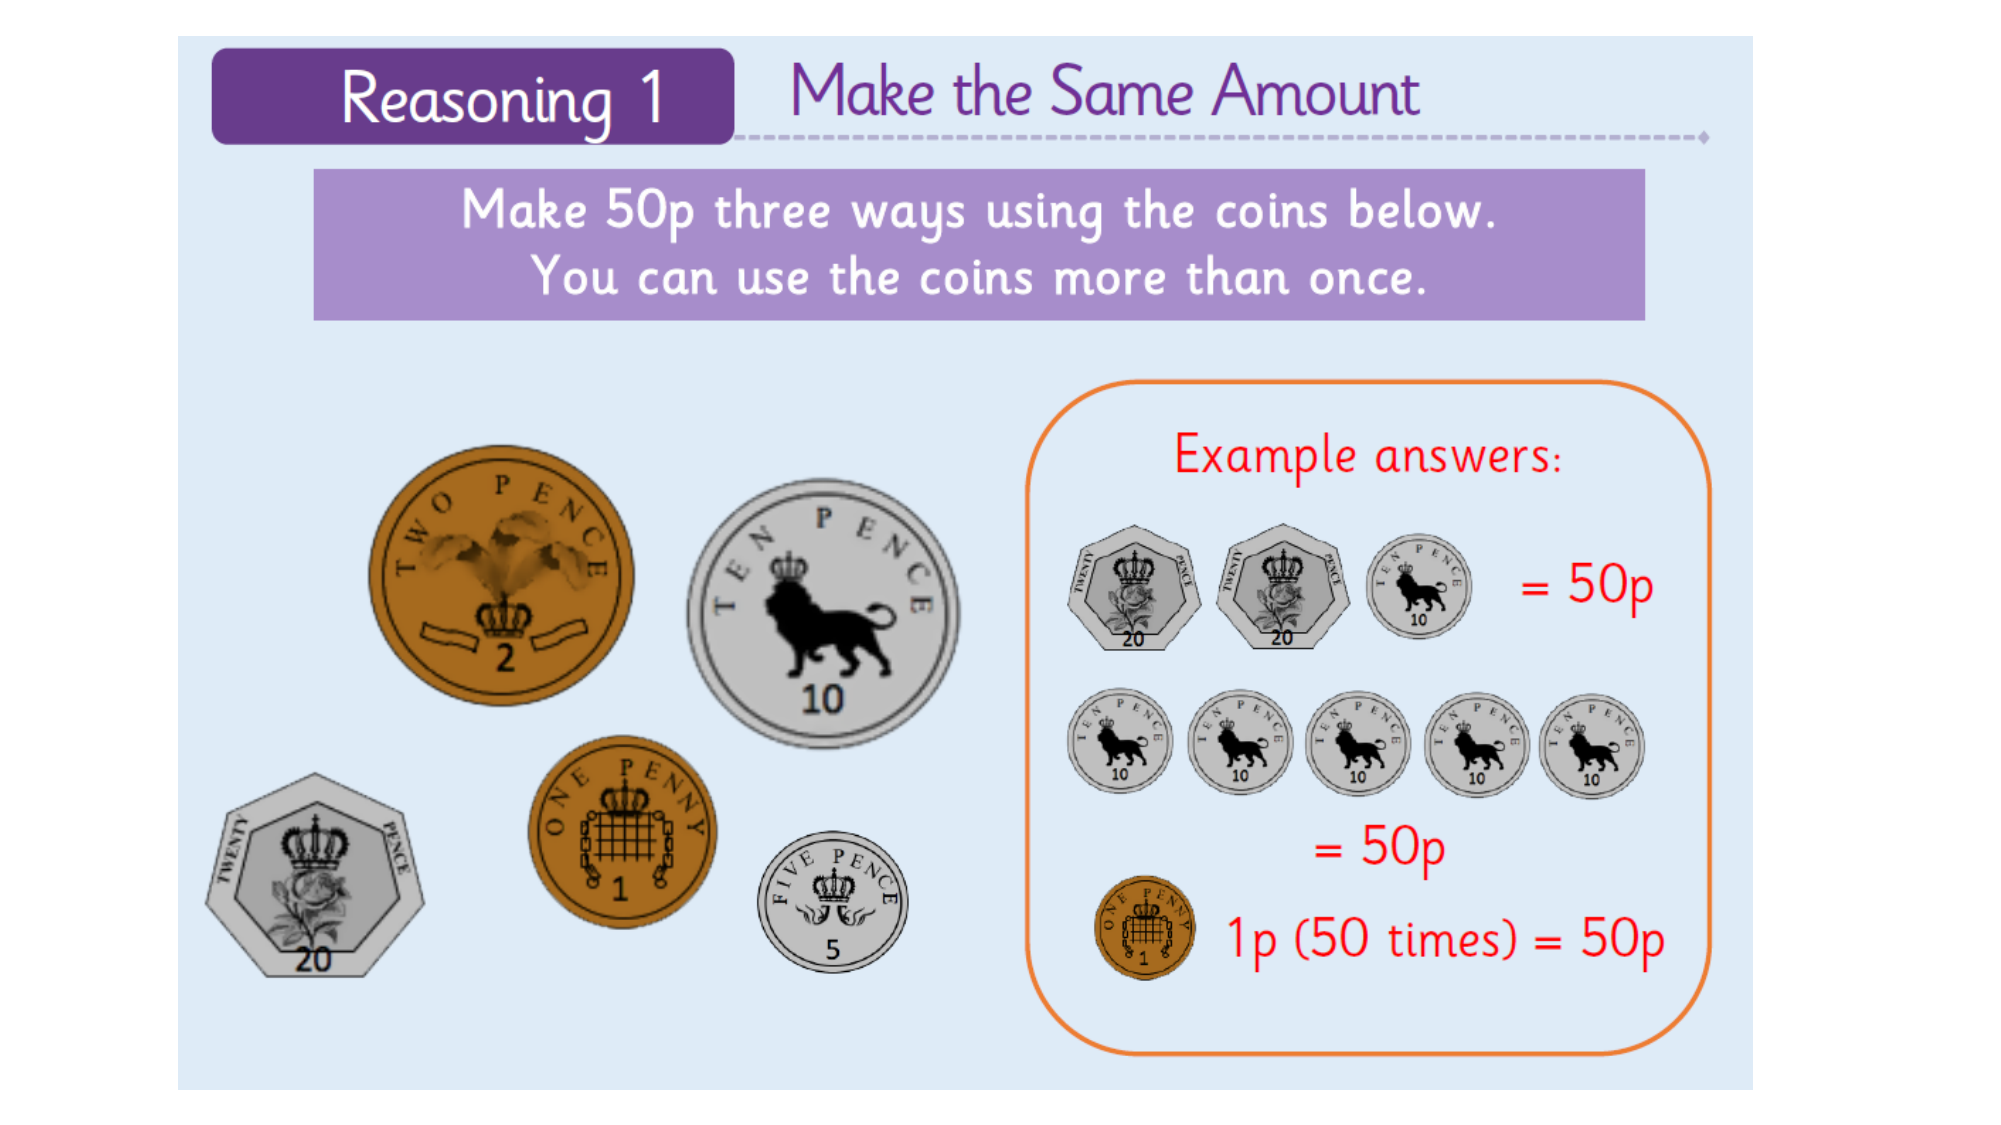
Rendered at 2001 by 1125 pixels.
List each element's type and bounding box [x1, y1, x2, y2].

picture [178, 36, 1753, 1090]
